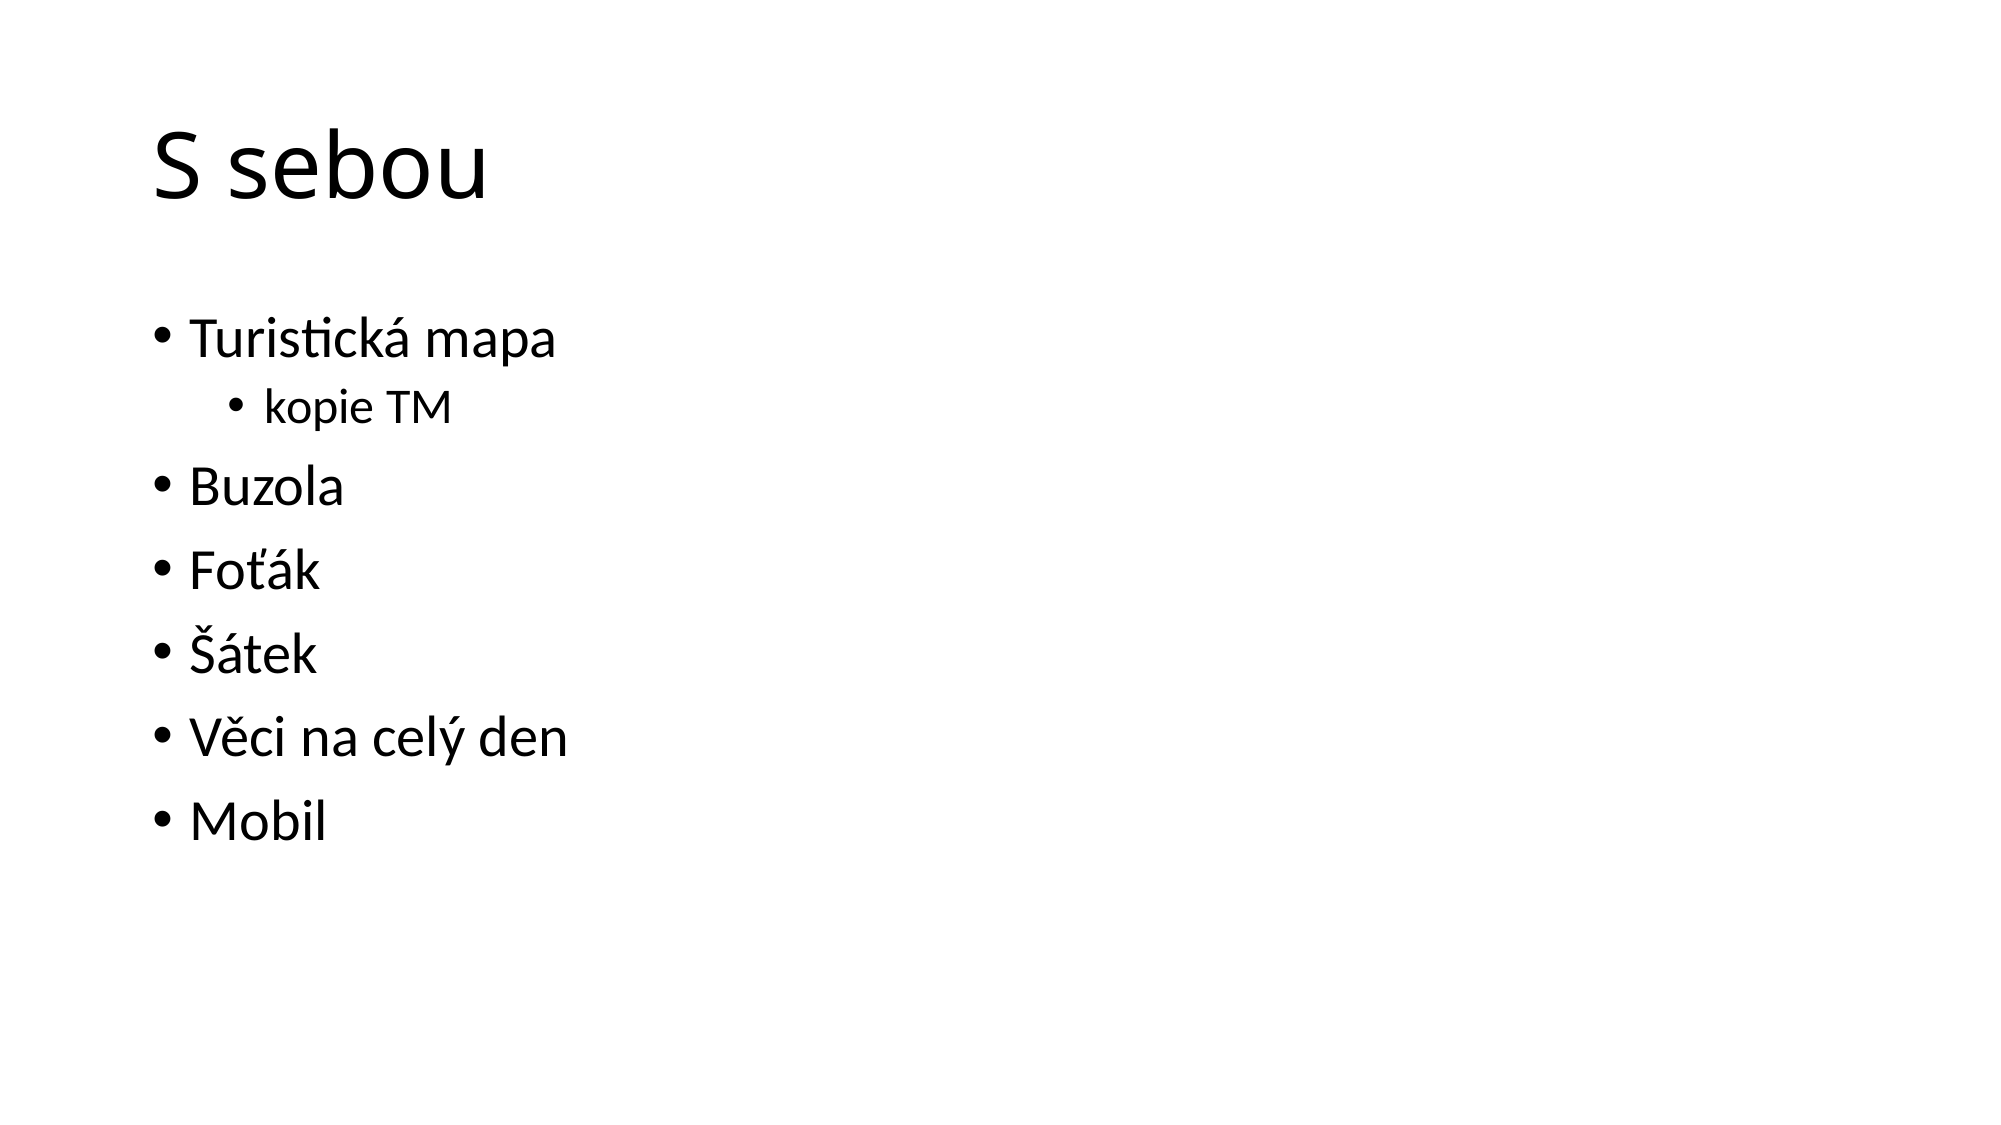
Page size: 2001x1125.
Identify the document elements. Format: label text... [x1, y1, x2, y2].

list Turistická mapa kopie TM Buzola Foťák Šátek Věci na celý den Mobil [137, 299, 1863, 1014]
title S sebou [137, 59, 1863, 278]
